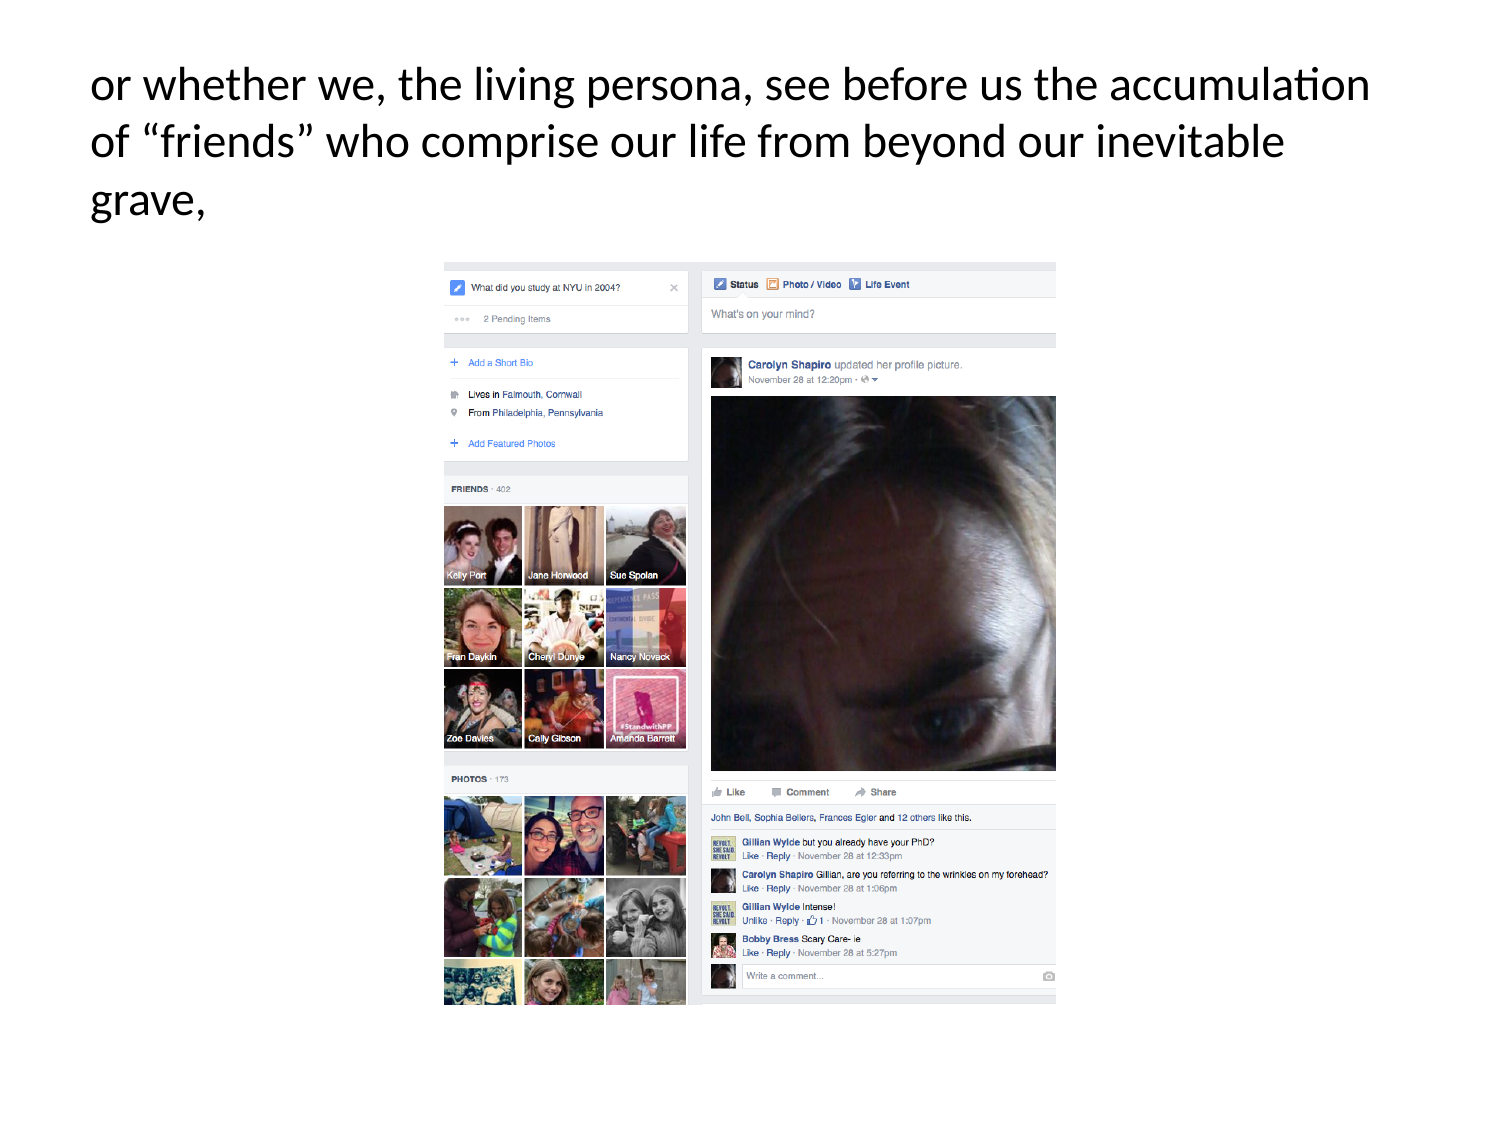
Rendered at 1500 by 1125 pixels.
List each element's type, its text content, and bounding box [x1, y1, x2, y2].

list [74, 262, 1426, 1006]
title or whether we, the living persona, see before us the accumulation of “friends” who comprise our life from beyond our inevitable grave, [75, 45, 1425, 233]
